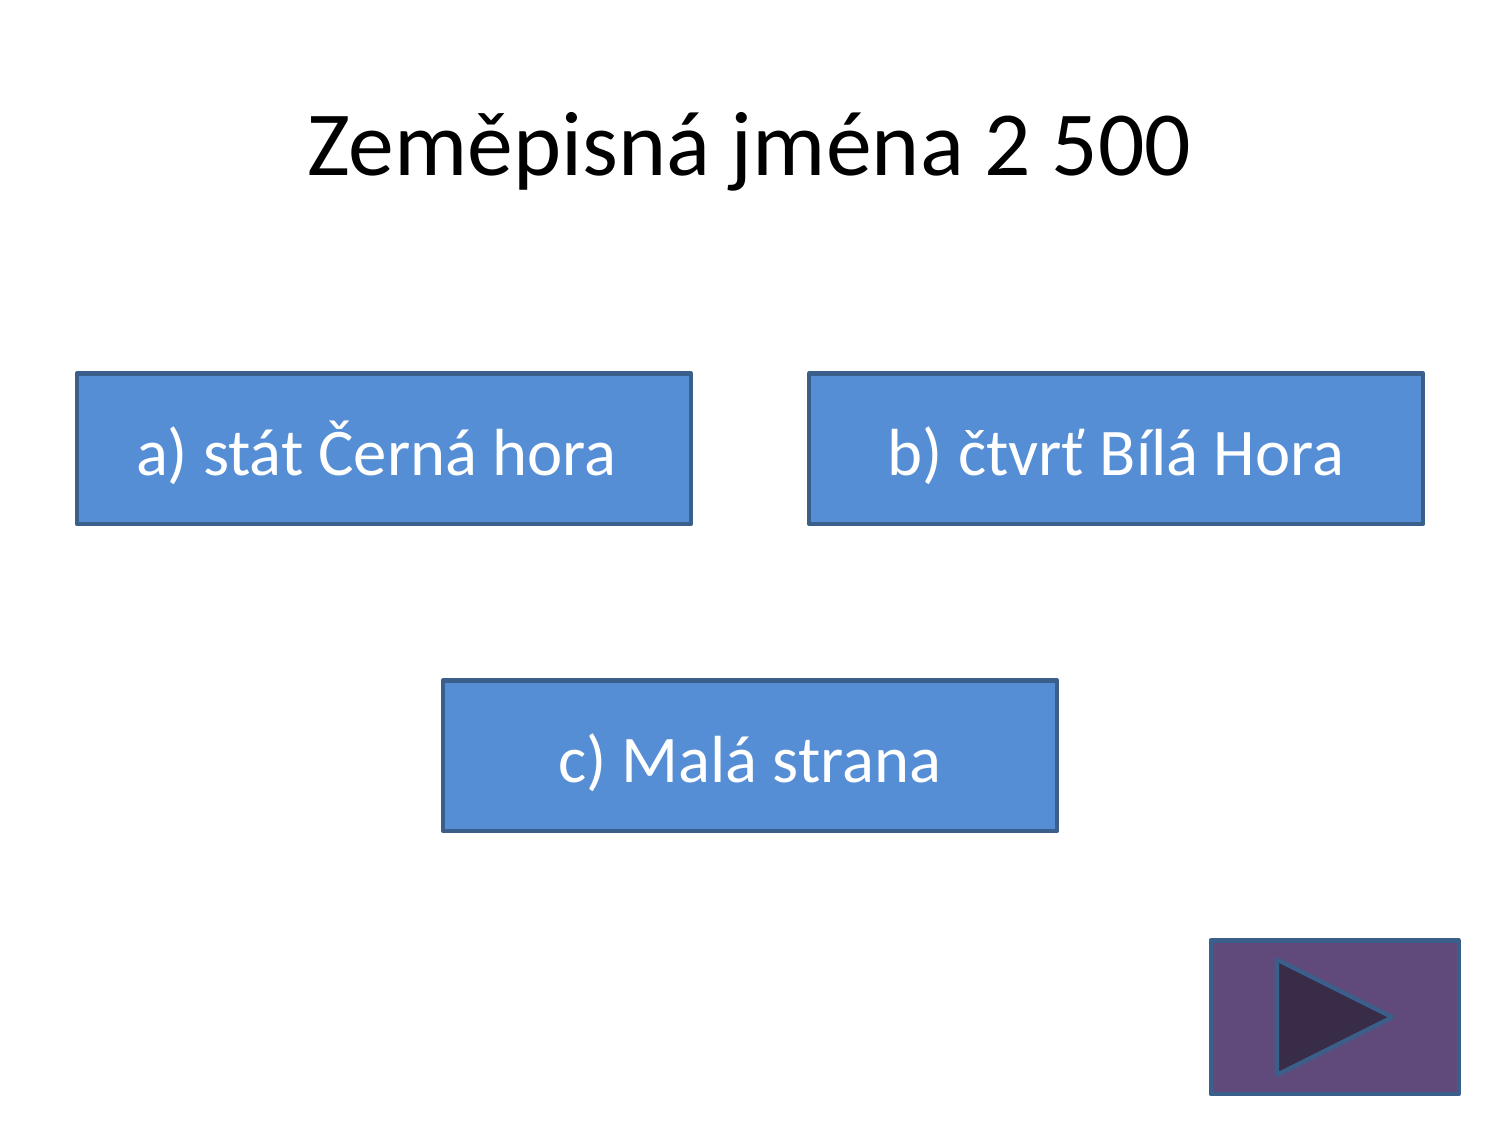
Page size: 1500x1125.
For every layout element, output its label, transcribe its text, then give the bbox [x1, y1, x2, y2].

text_box b) čtvrť Bílá Hora [807, 371, 1425, 526]
text_box a) stát Černá hora [75, 371, 693, 526]
text_box c) Malá strana [441, 678, 1059, 833]
title Zeměpisná jména 2 500 [75, 45, 1425, 233]
text_box [1209, 938, 1461, 1096]
